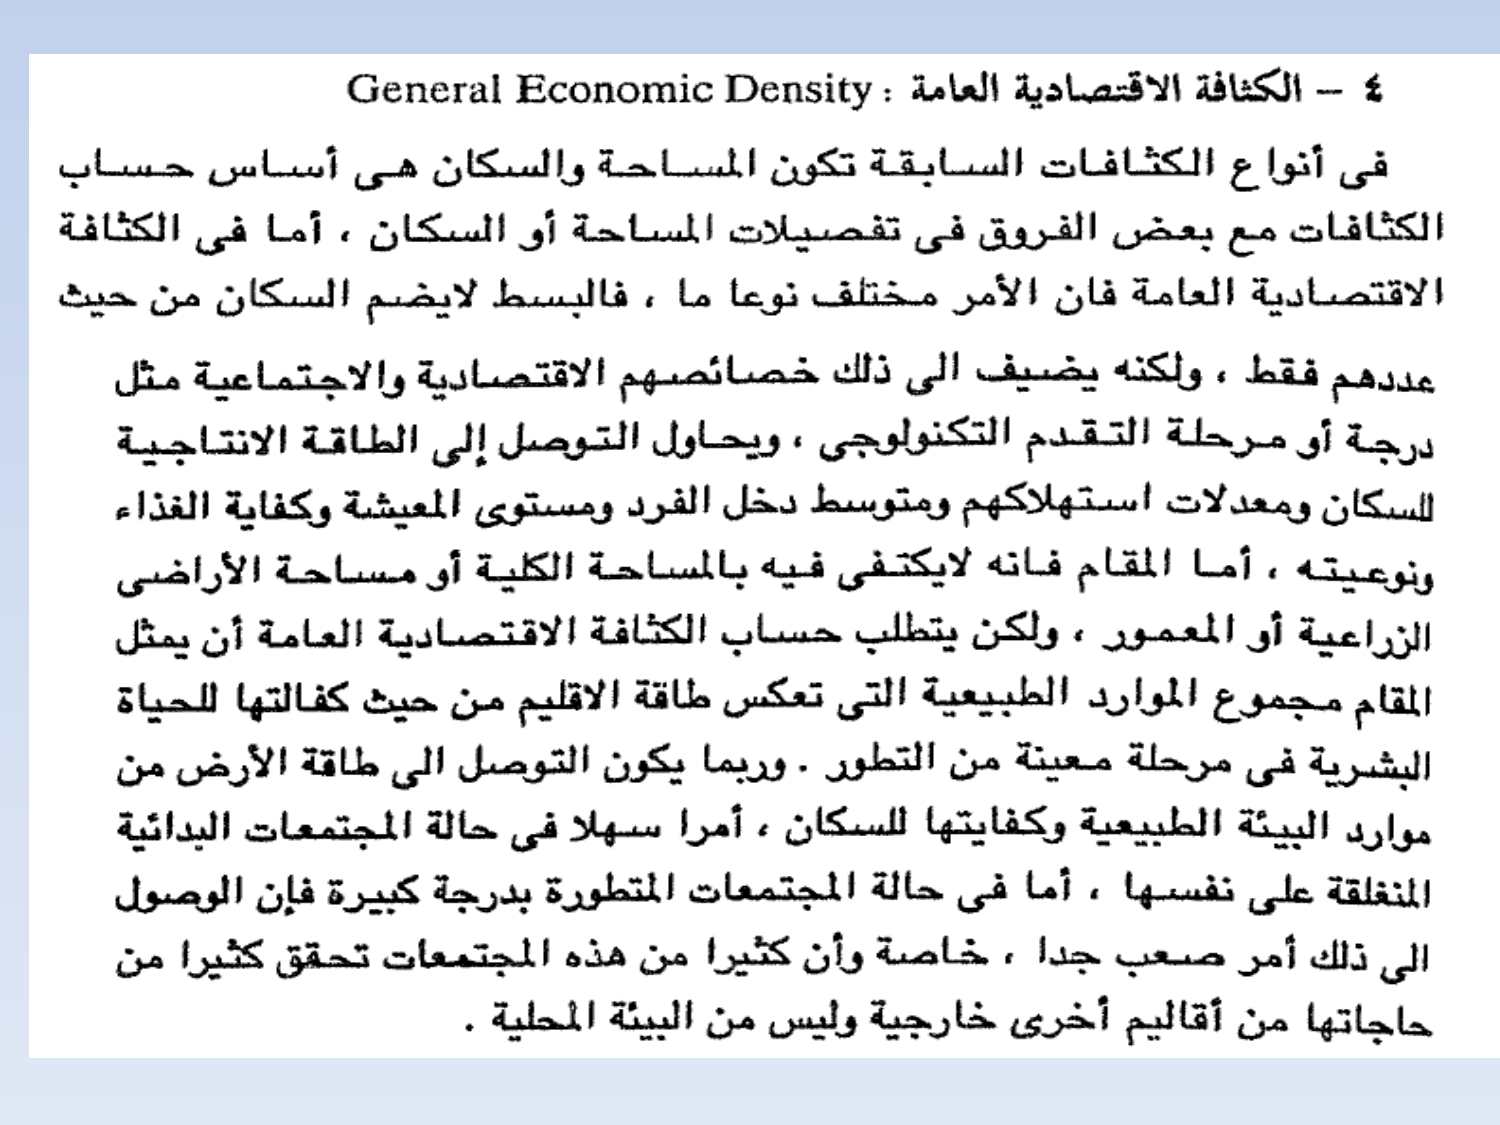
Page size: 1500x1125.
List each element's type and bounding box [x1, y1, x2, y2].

picture [29, 54, 1500, 1059]
